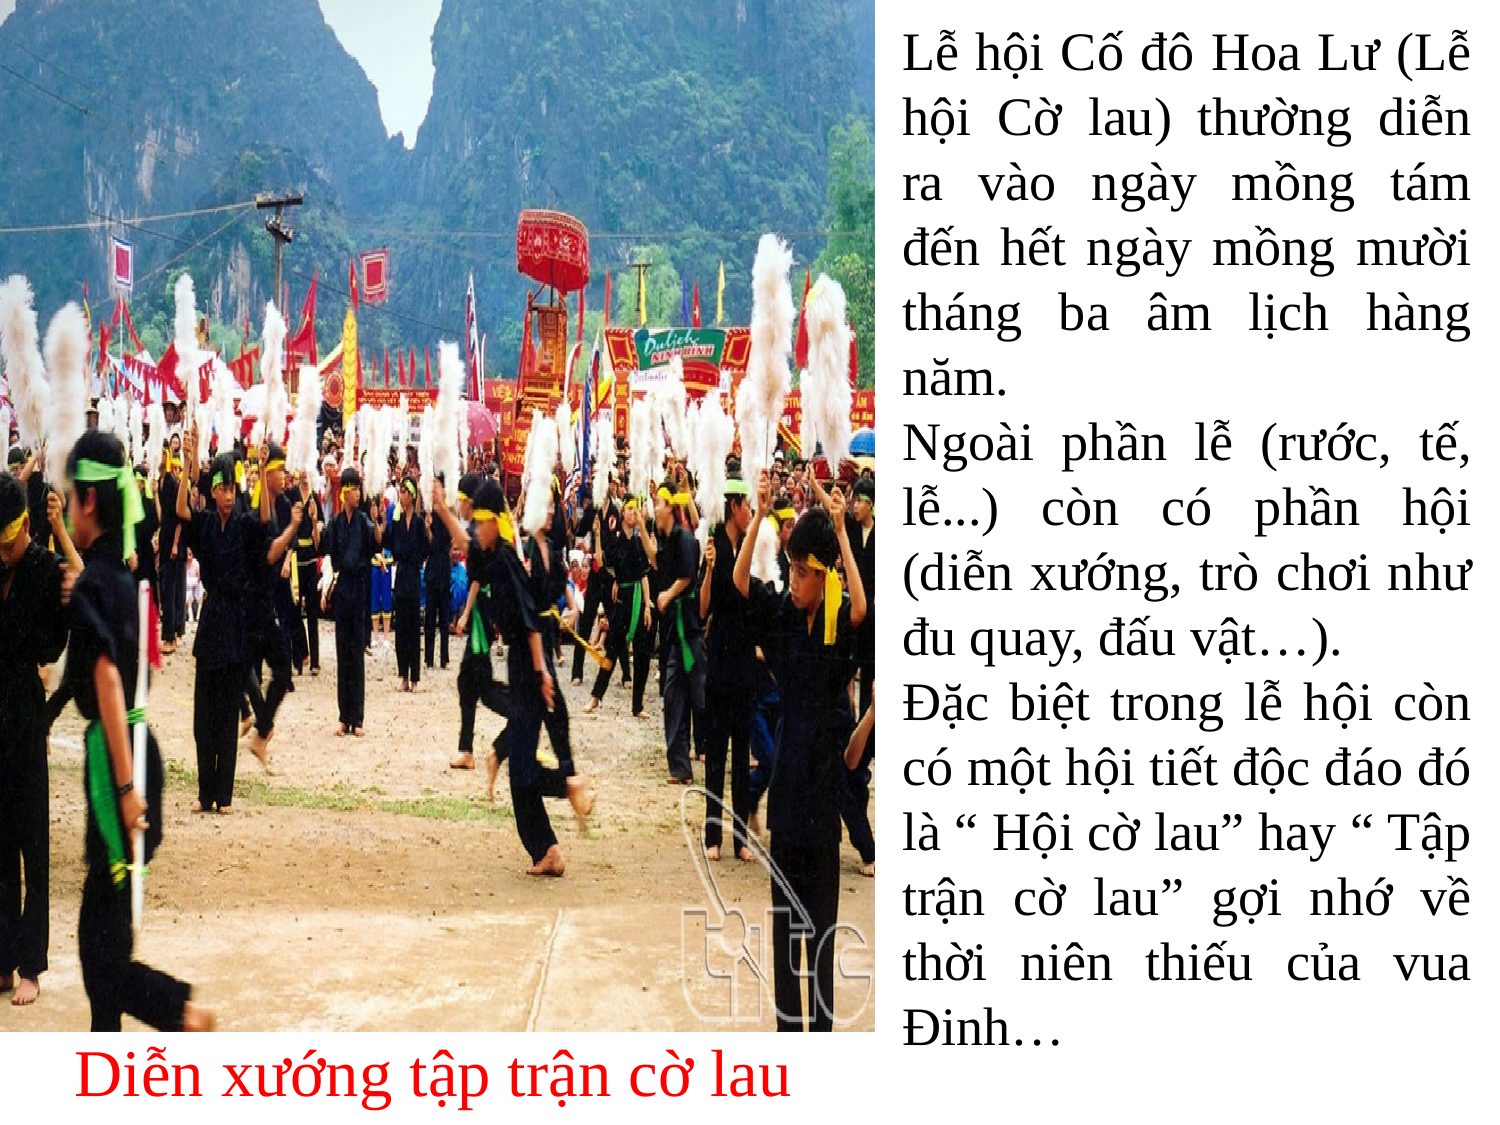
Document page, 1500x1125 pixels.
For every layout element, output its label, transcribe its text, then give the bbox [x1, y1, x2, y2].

text_box Diễn xướng tập trận cờ lau [46, 1041, 821, 1118]
text_box Lễ hội Cố đô Hoa Lư (Lễ hội Cờ lau) thường diễn ra vào ngày mồng tám đến hết ngày mồng mười tháng ba âm lịch hàng năm. Ngoài phần lễ (rước, tế, lễ...) còn có phần hội (diễn xướng, trò chơi như đu quay, đấu vật…). Đặc biệt trong lễ hội còn có một hội tiết độc đáo đó là “ Hội cờ lau” hay “ Tập trận cờ lau” gợi nhớ về thời niên thiếu của vua Đinh… [887, 9, 1488, 1064]
picture [0, 0, 876, 1032]
